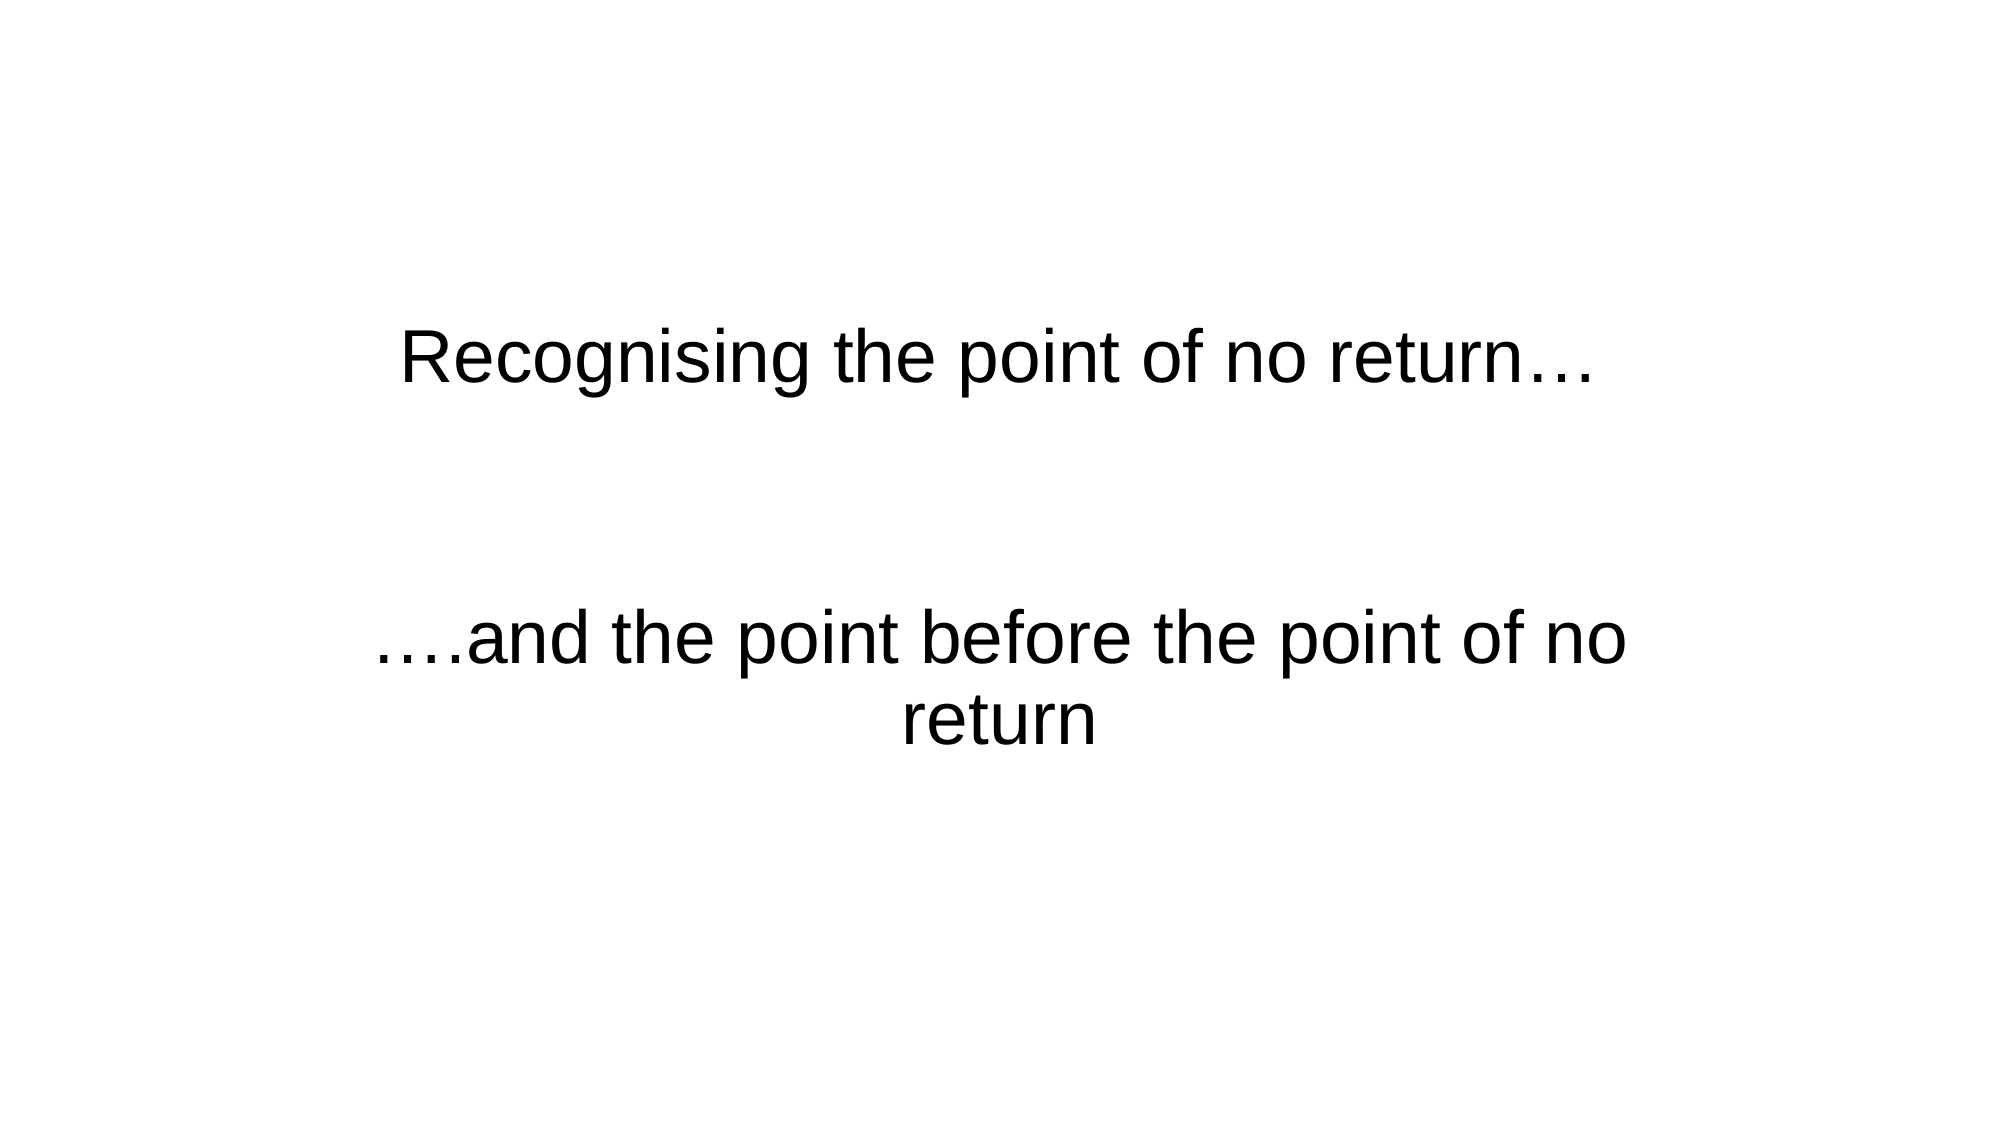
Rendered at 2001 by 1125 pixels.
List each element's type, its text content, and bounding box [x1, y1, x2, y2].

subtitle ….and the point before the point of no return [249, 590, 1750, 863]
title Recognising the point of no return… [249, 184, 1750, 407]
